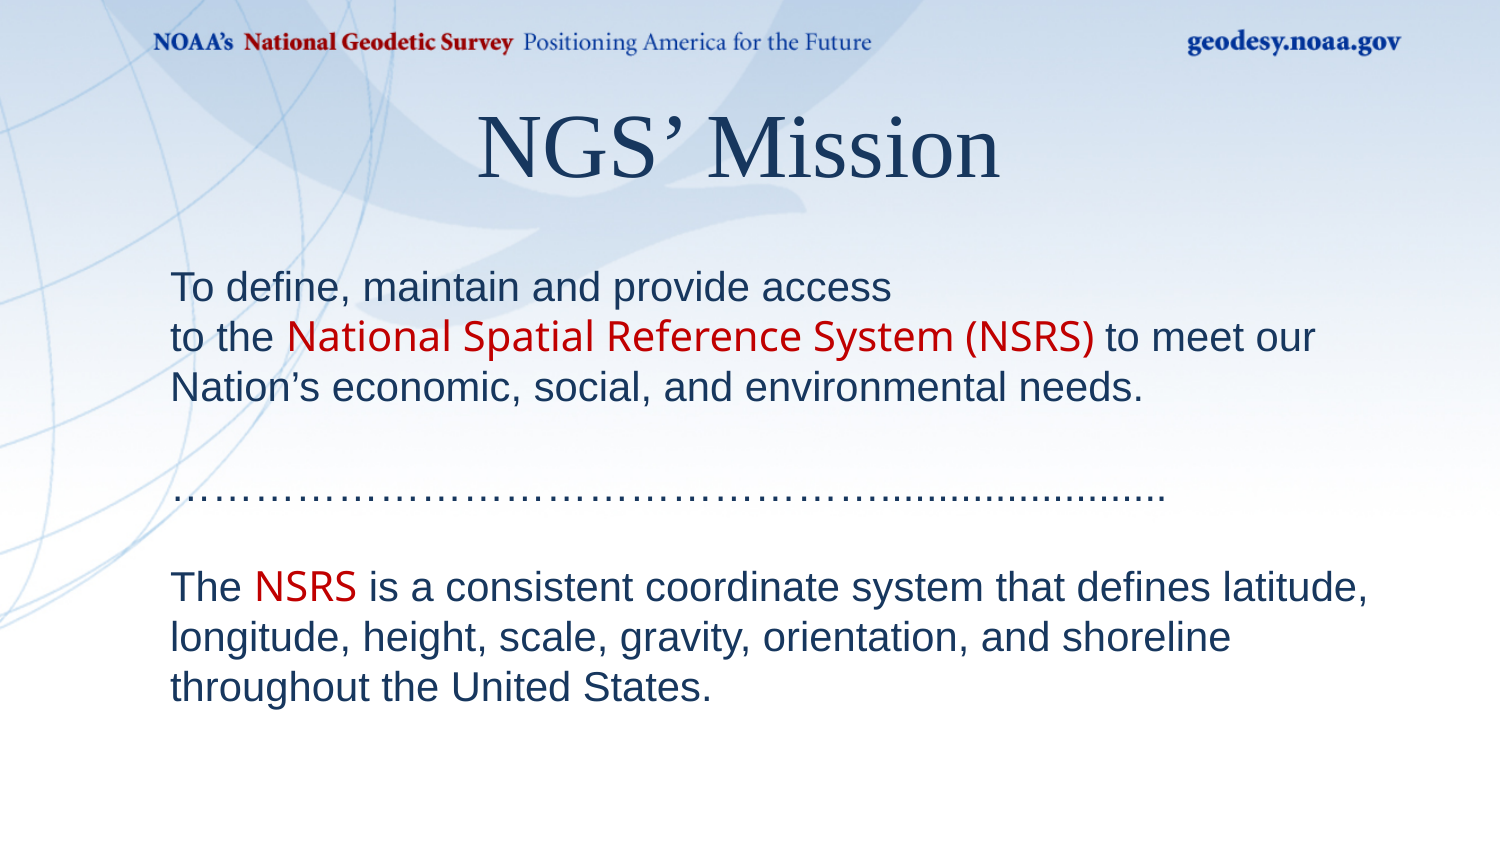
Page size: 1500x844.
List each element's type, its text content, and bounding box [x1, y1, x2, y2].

text_box NGS’ Mission [468, 78, 1011, 204]
picture [0, 0, 1500, 844]
text_box To define, maintain and provide access to the National Spatial Reference System (NSRS) to meet our Nation’s economic, social, and environmental needs. ……………………………………………......................... The NSRS is a consistent coordinate system that defines latitude, longitude, height, scale, gravity, orientation, and shoreline throughout the United States. [162, 252, 1391, 718]
